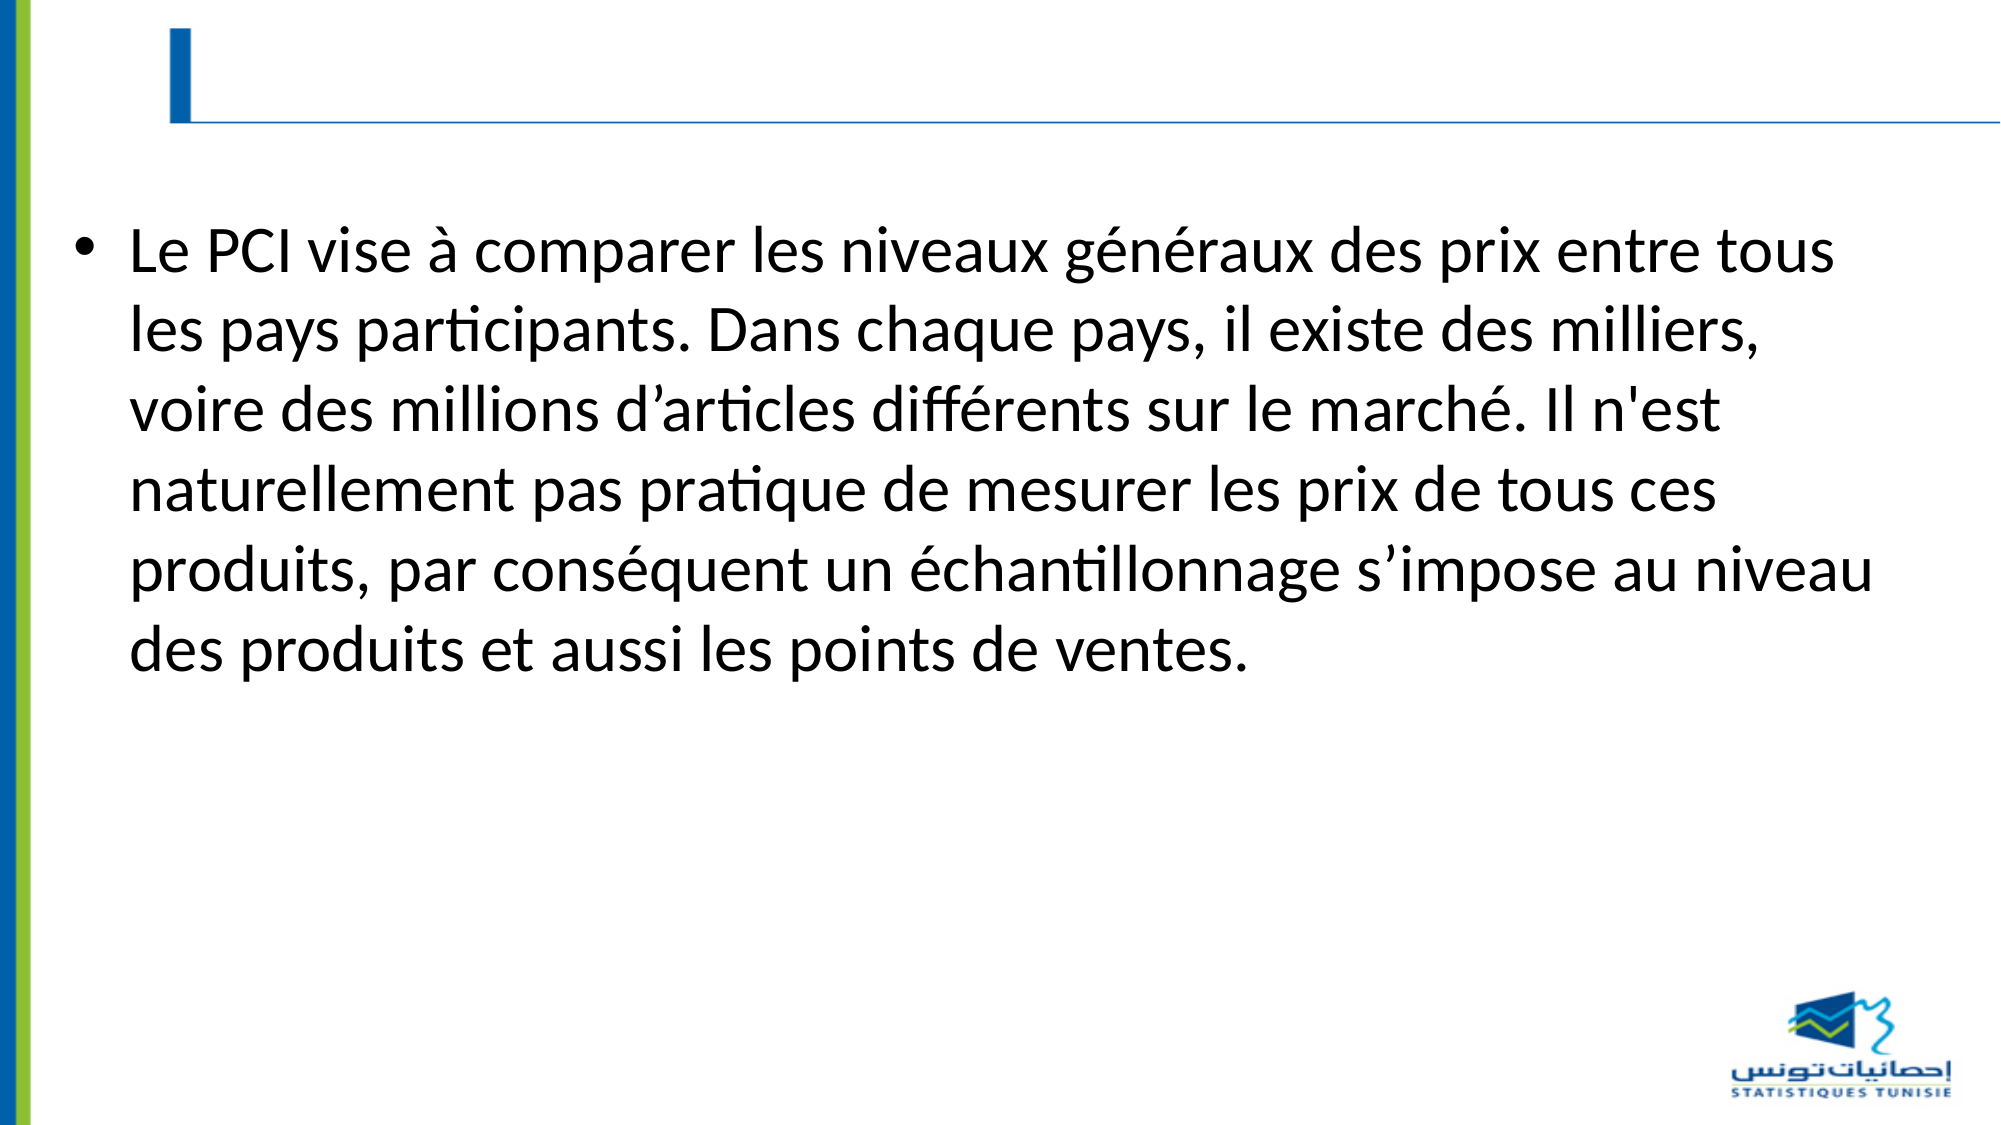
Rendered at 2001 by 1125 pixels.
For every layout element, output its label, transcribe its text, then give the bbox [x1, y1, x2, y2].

list Le PCI vise à comparer les niveaux généraux des prix entre tous les pays participants. Dans chaque pays, il existe des milliers, voire des millions d’articles différents sur le marché. Il n'est naturellement pas pratique de mesurer les prix de tous ces produits, par conséquent un échantillonnage s’impose au niveau des produits et aussi les points de ventes. [58, 197, 1901, 1099]
picture [0, 0, 2001, 1125]
